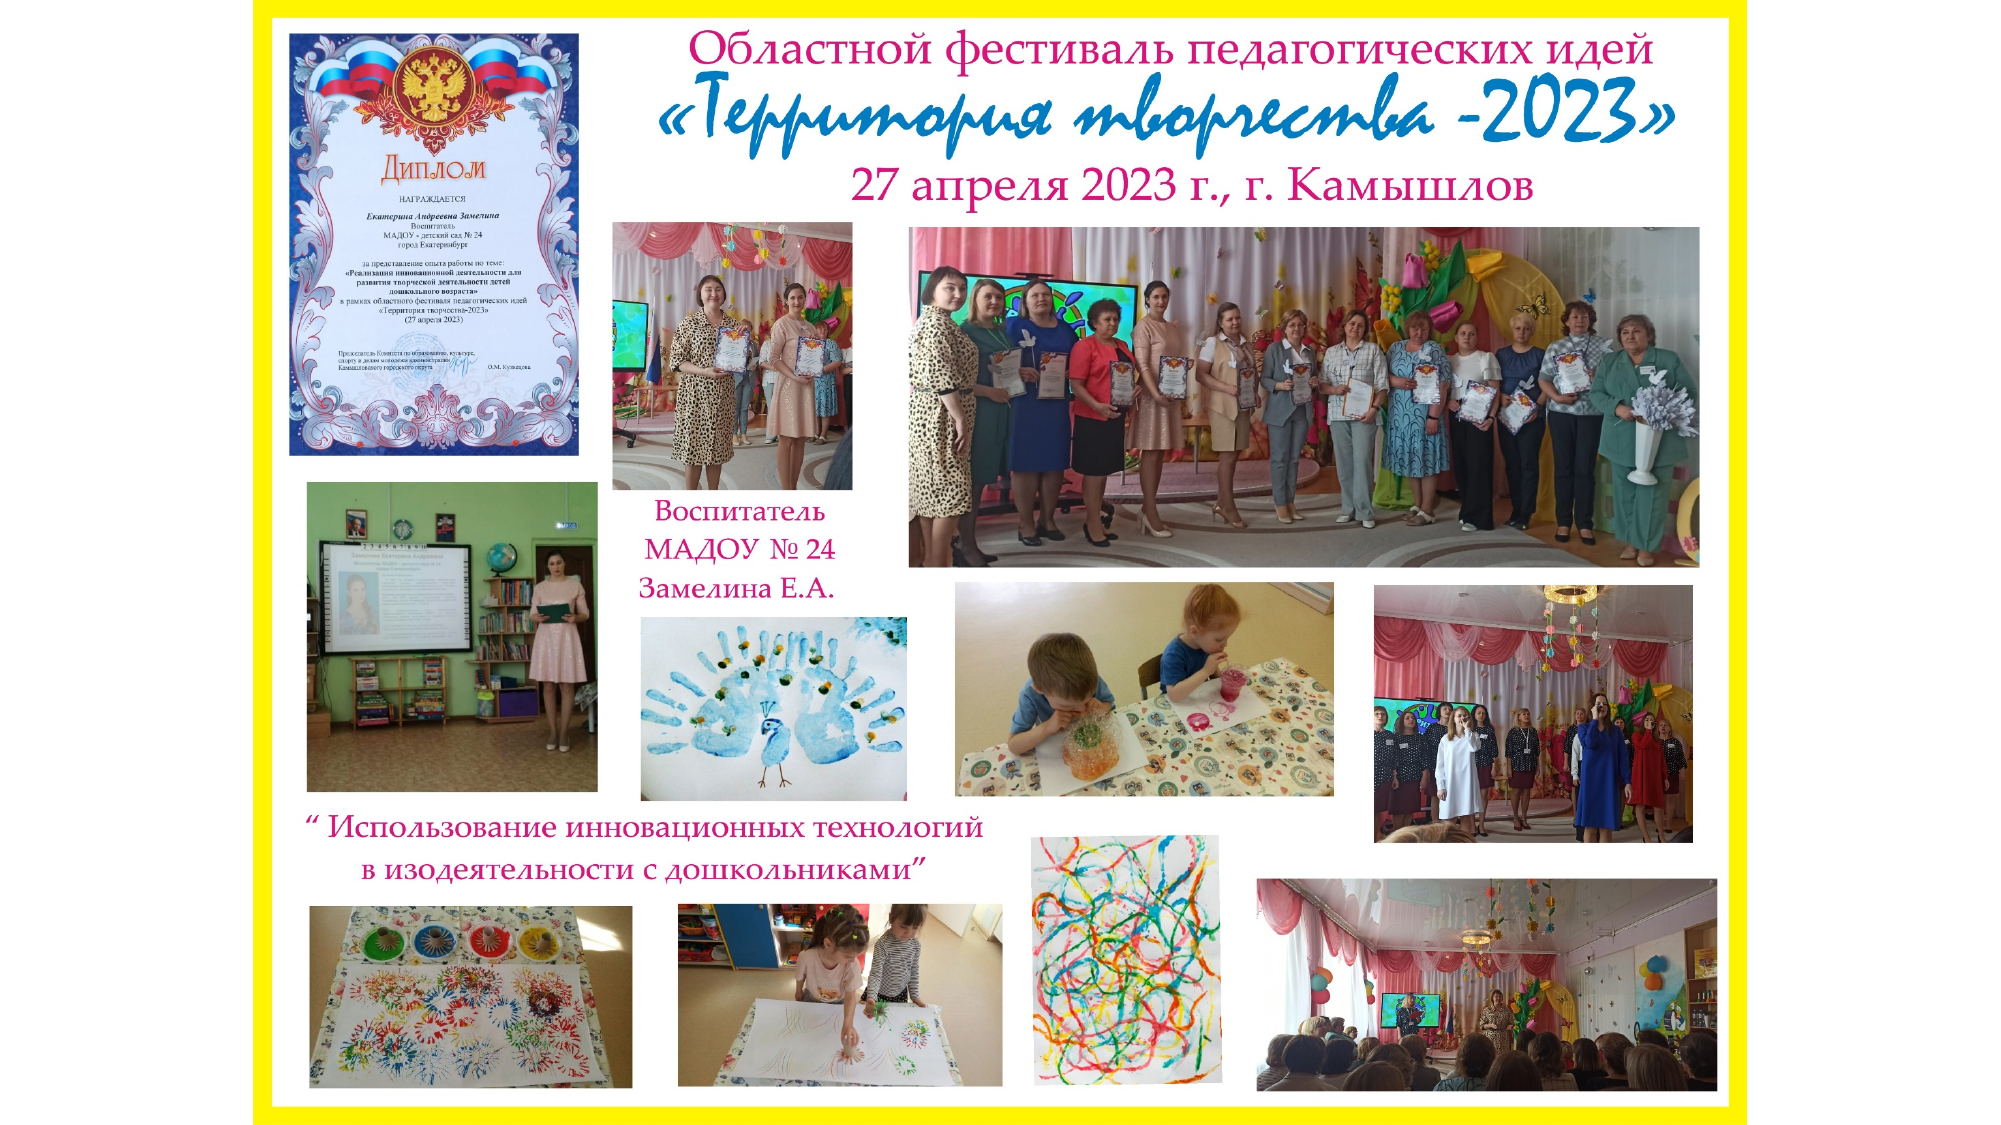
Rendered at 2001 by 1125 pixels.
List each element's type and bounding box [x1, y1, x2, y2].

picture [252, 0, 1747, 1125]
